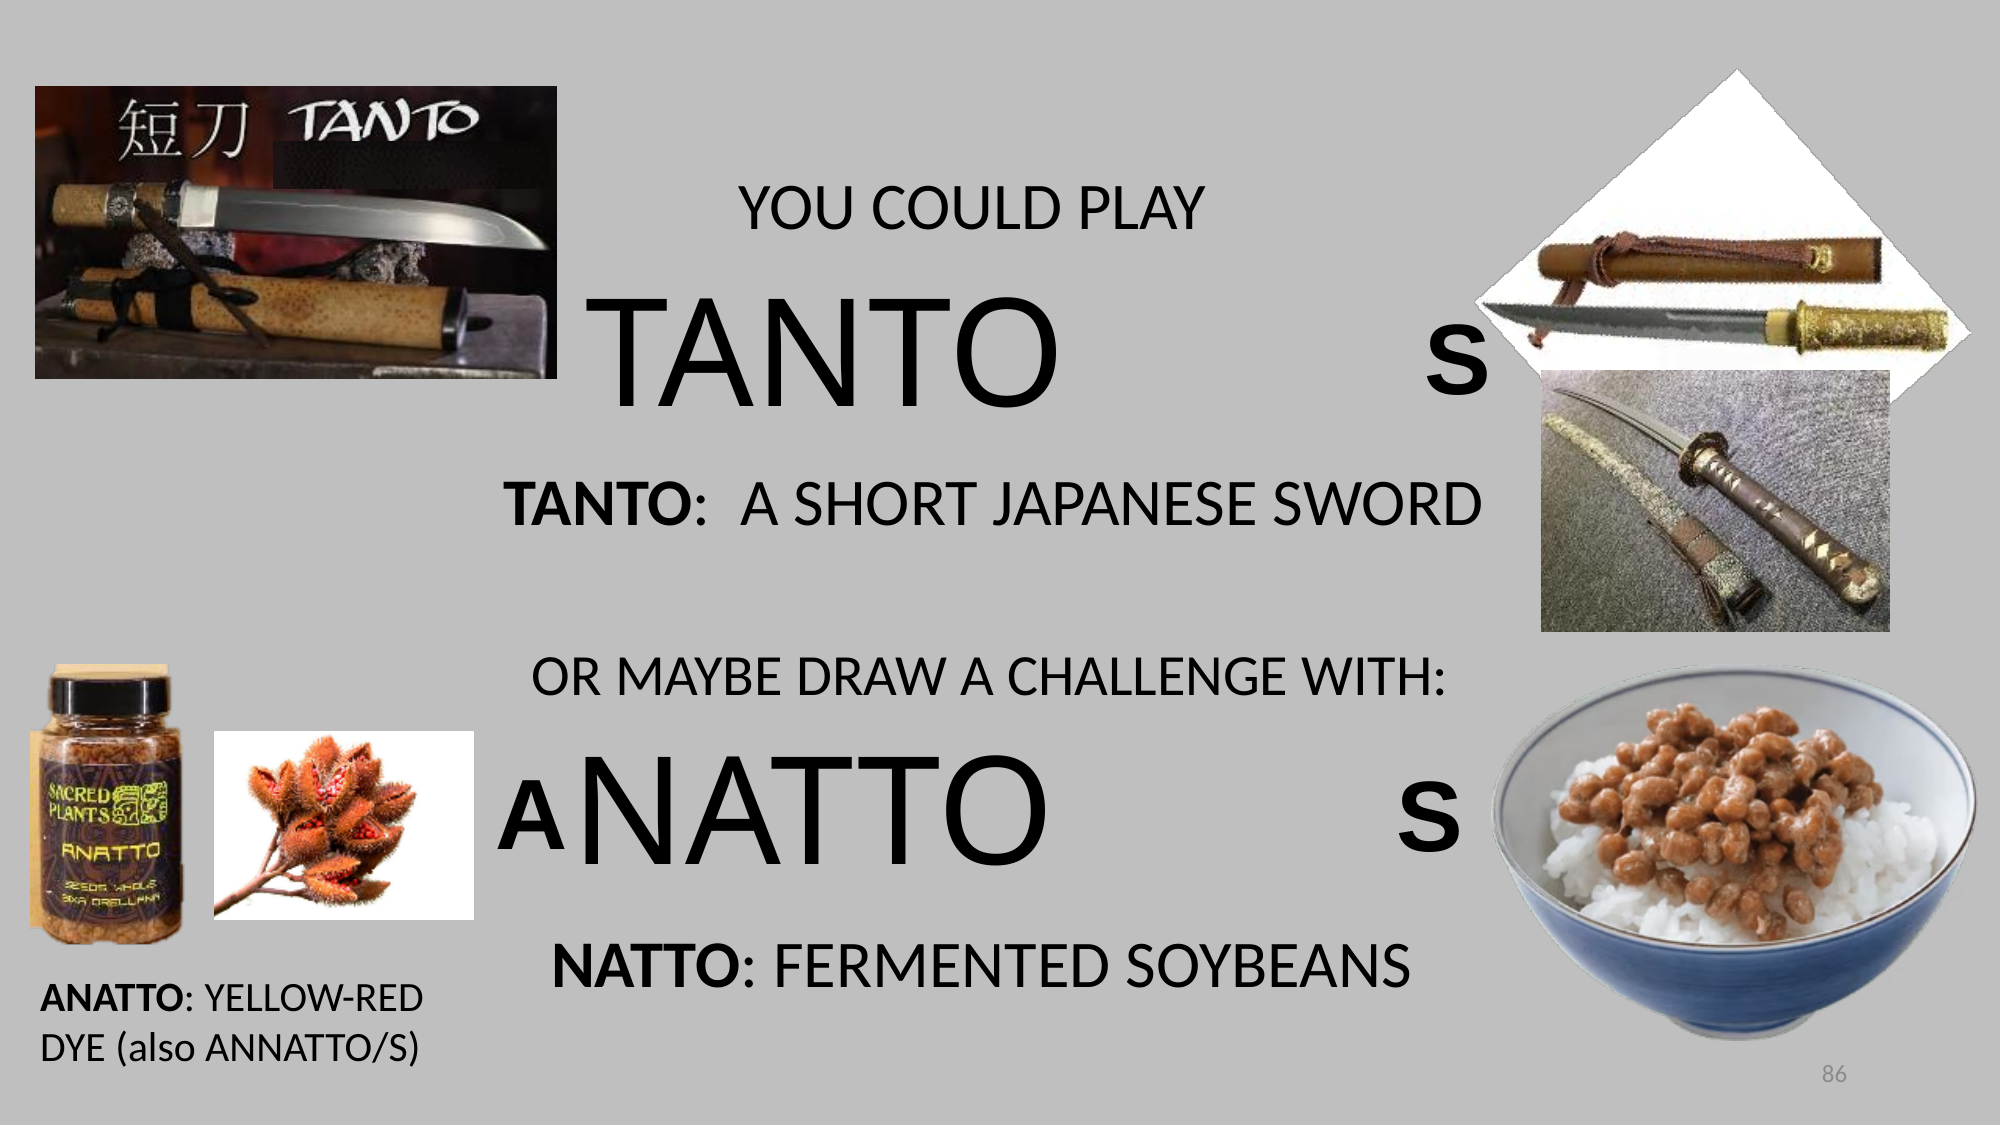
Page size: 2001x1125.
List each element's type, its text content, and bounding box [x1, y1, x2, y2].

text_box TANTO: A SHORT JAPANESE SWORD [489, 451, 1541, 627]
picture [34, 86, 557, 379]
slide_number 86 [1412, 1042, 1863, 1103]
text_box ANATTO: YELLOW-RED DYE (also ANNATTO/S) [25, 962, 449, 1077]
text_box A [480, 742, 624, 878]
picture [1491, 664, 1978, 1041]
text_box S [1409, 286, 1541, 422]
picture [29, 664, 191, 957]
picture [1476, 69, 1971, 632]
text_box YOU COULD PLAY [724, 155, 1276, 251]
picture [214, 731, 474, 920]
text_box TANTO [570, 249, 1430, 445]
text_box OR MAYBE DRAW A CHALLENGE WITH: [517, 629, 1723, 714]
text_box NATTO [556, 714, 1416, 902]
text_box NATTO: FERMENTED SOYBEANS [536, 913, 1491, 1008]
text_box S [1381, 743, 1491, 879]
